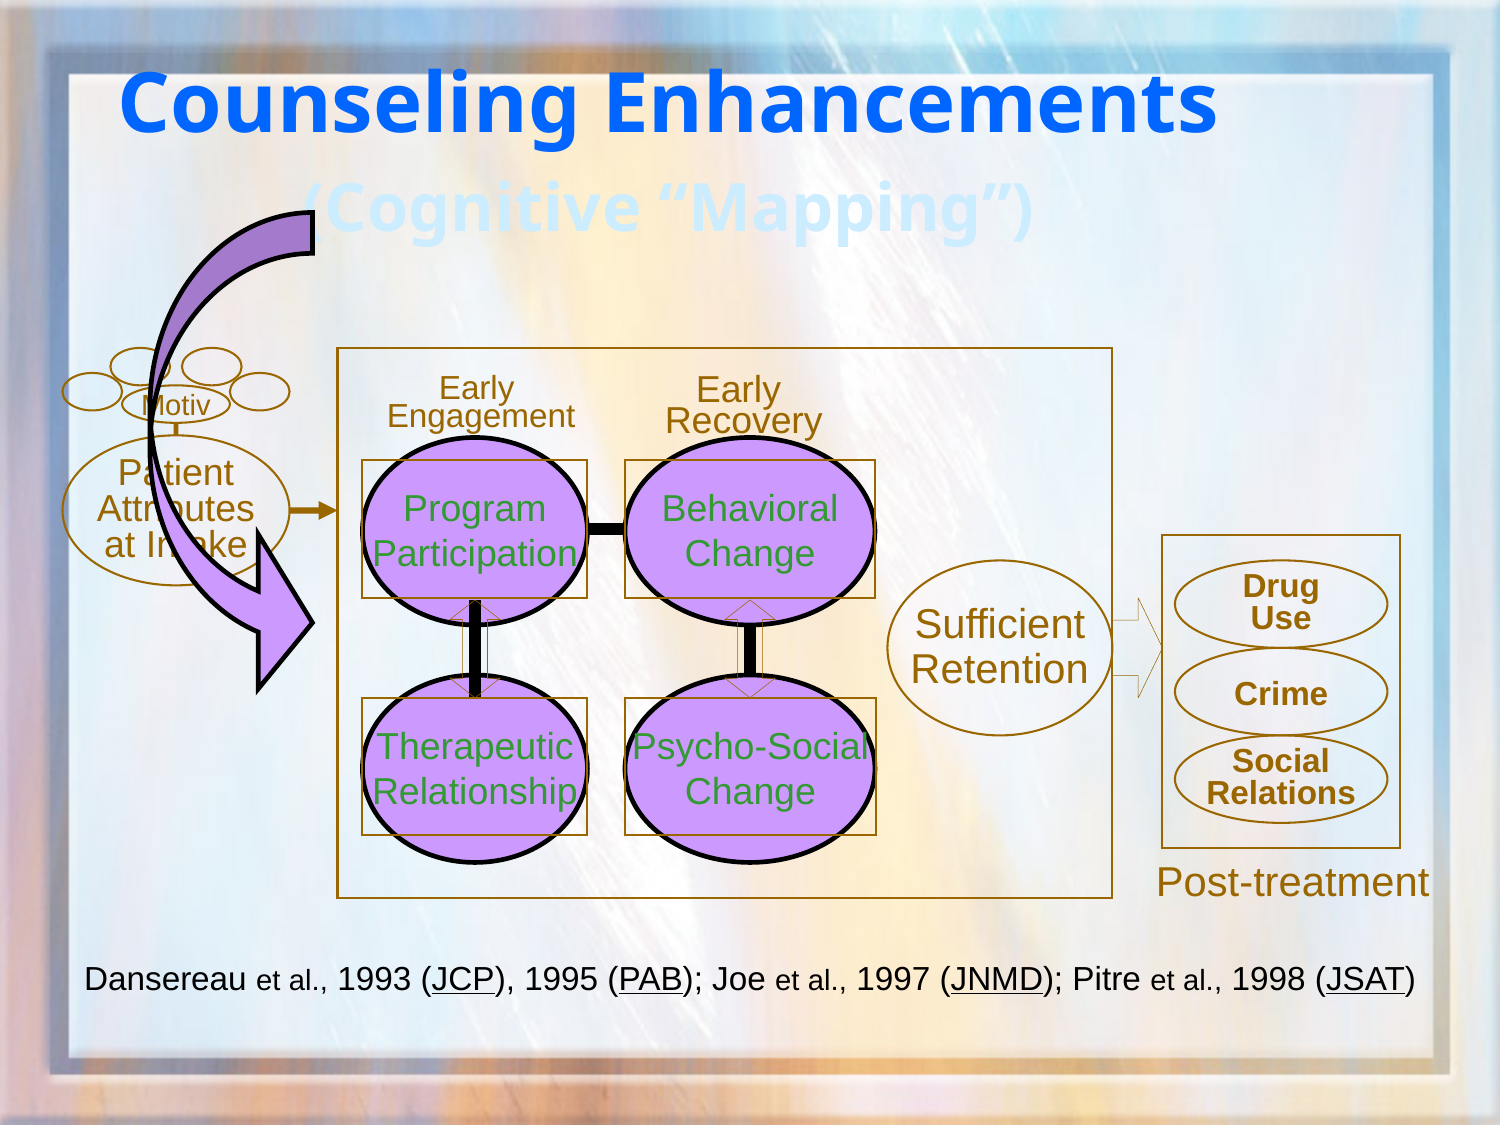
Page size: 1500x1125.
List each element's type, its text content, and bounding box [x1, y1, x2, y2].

picture [0, 0, 1500, 1125]
text_box Dansereau et al., 1993 (JCP), 1995 (PAB); Joe et al., 1997 (JNMD); Pitre et al., 1998 (JSAT) [50, 949, 1450, 1005]
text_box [62, 347, 1459, 914]
title Counseling Enhancements (Cognitive “Mapping”) [0, 49, 1451, 263]
